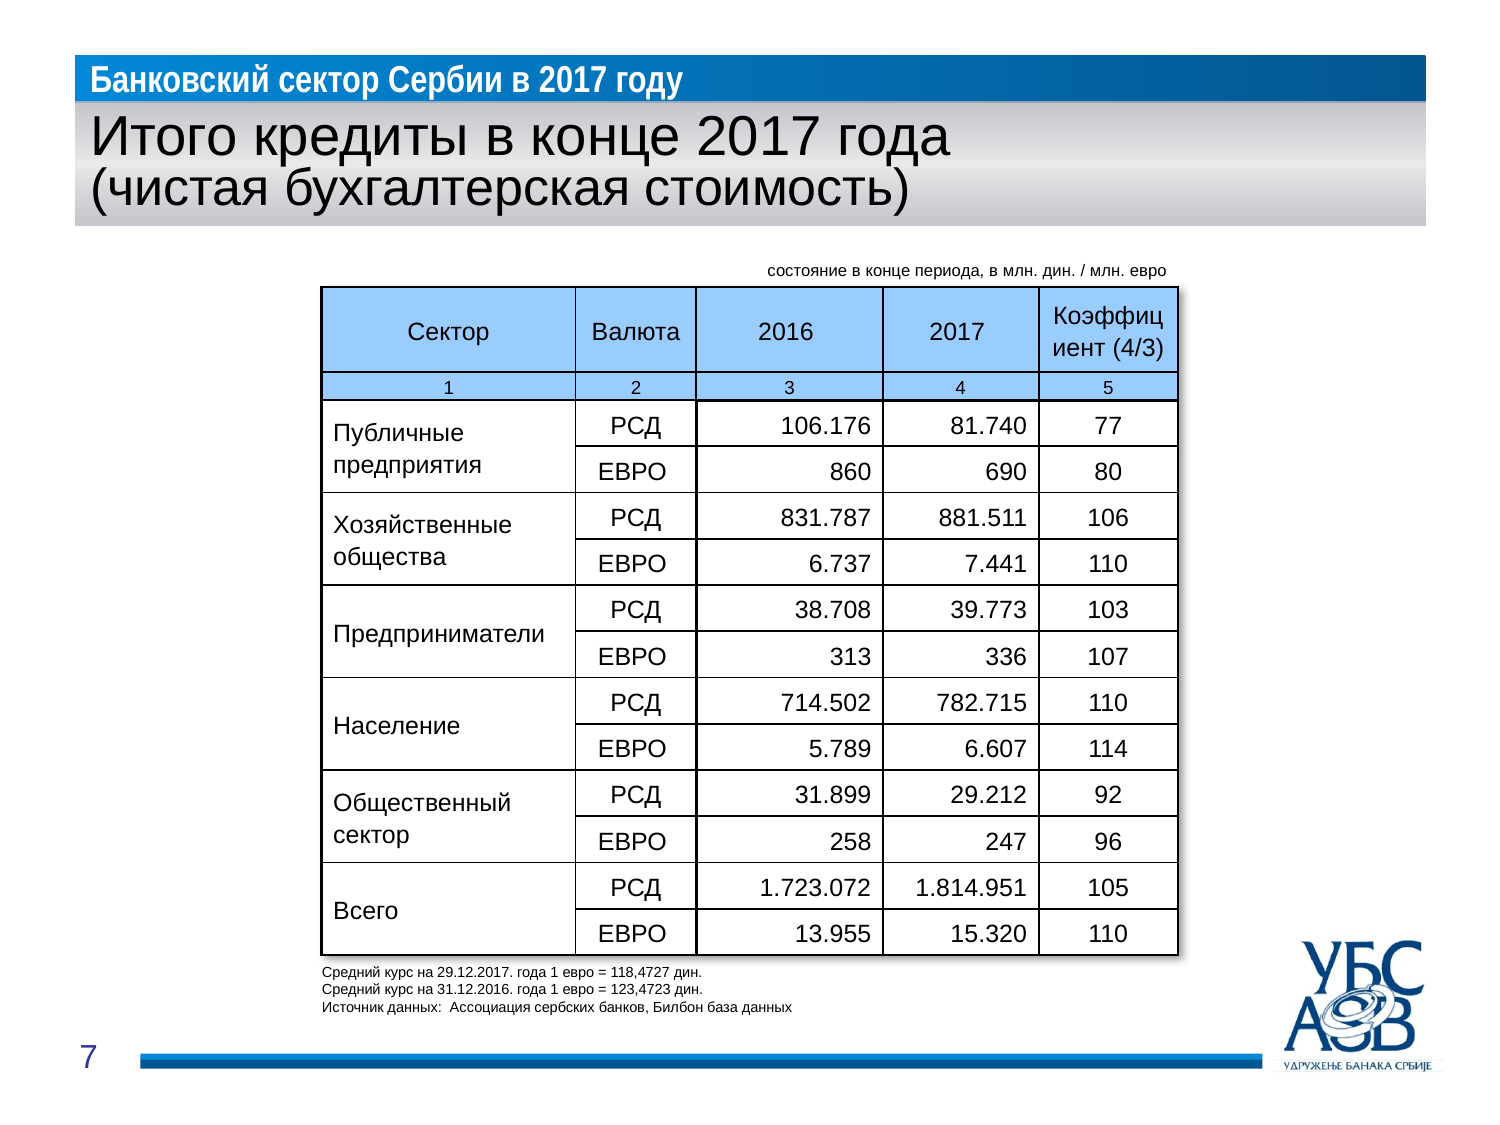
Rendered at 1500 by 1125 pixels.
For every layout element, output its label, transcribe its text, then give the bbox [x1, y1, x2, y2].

table_cell РСД [576, 586, 695, 630]
table_cell ЕВРО [576, 632, 695, 677]
table_cell 714.502 [698, 678, 882, 723]
table_cell 782.715 [884, 678, 1038, 723]
table_cell 31.899 [698, 771, 882, 815]
table_cell 831.787 [698, 493, 882, 538]
table_cell 247 [884, 817, 1038, 862]
table_cell 881.511 [884, 493, 1038, 538]
table_cell Общественный сектор [323, 771, 575, 862]
table_cell 15.320 [884, 910, 1038, 954]
table_cell ЕВРО [576, 817, 695, 862]
table_cell 114 [1040, 725, 1177, 769]
slide_number 7 [64, 1027, 161, 1094]
table_cell 336 [884, 632, 1038, 677]
table_cell Предприниматели [323, 586, 575, 677]
table_cell 106 [1040, 493, 1177, 538]
table_cell Хозяйственные общества [323, 493, 575, 584]
table_cell РСД [576, 493, 695, 538]
table_cell ЕВРО [576, 725, 695, 769]
table_cell ЕВРО [576, 910, 695, 954]
table_header Сектор [323, 288, 575, 371]
table_cell РСД [576, 401, 695, 445]
table_cell 106.176 [698, 402, 882, 445]
table_cell 1 [323, 373, 575, 399]
table_cell 110 [1040, 678, 1177, 723]
table_cell 39.773 [884, 586, 1038, 630]
table_cell РСД [576, 863, 695, 908]
table_cell 80 [1040, 447, 1177, 492]
table_cell 96 [1040, 817, 1177, 862]
table_header 2017 [884, 288, 1038, 371]
table_cell 5.789 [698, 725, 882, 769]
table_cell 7.441 [884, 540, 1038, 584]
text_box Средний курс на 29.12.2017. года 1 евро = 118,4727 дин. Средний курс на 31.12.2016. года 1 евро = 123,4723 дин. Источник данных: Ассоциация сербских банков, Билбон база данных [306, 955, 1039, 1023]
table_cell 38.708 [698, 586, 882, 630]
table_cell 258 [698, 817, 882, 862]
table_cell ЕВРО [576, 540, 695, 584]
table_cell 92 [1040, 771, 1177, 815]
table_cell 313 [698, 632, 882, 677]
table_cell Население [323, 678, 575, 769]
table_cell 2 [576, 373, 695, 399]
table_cell 1.814.951 [884, 863, 1038, 908]
table_cell 103 [1040, 586, 1177, 630]
table_cell 5 [1040, 373, 1177, 399]
table_cell РСД [576, 771, 695, 815]
table_cell 81.740 [884, 402, 1038, 445]
table_cell 690 [884, 447, 1038, 492]
table_cell 105 [1040, 863, 1177, 908]
table_cell 29.212 [884, 771, 1038, 815]
table_cell РСД [576, 678, 695, 723]
table_cell 77 [1040, 402, 1177, 445]
text_box состояние в конце периода, в млн. дин. / млн. евро [418, 252, 1192, 288]
table_header Коэффициент (4/3) [1040, 288, 1177, 371]
table_cell 6.607 [884, 725, 1038, 769]
table_header Валюта [576, 288, 695, 371]
table_cell 4 [884, 373, 1038, 399]
table_header 2016 [697, 288, 882, 371]
table_cell 110 [1040, 540, 1177, 584]
table_cell 13.955 [698, 910, 882, 954]
table_cell 860 [698, 447, 882, 492]
table_cell 110 [1040, 910, 1177, 954]
table_cell ЕВРО [576, 447, 695, 492]
table_cell 107 [1040, 632, 1177, 677]
title Итого кредиты в конце 2017 года (чистая бухгалтерская стоимость) [74, 101, 1426, 227]
picture [1269, 934, 1448, 1076]
table_cell Публичные предприятия [323, 401, 575, 492]
table_cell Всего [323, 863, 575, 954]
table_cell 6.737 [698, 540, 882, 584]
table_cell 1.723.072 [698, 863, 882, 908]
table_cell 3 [697, 373, 882, 399]
